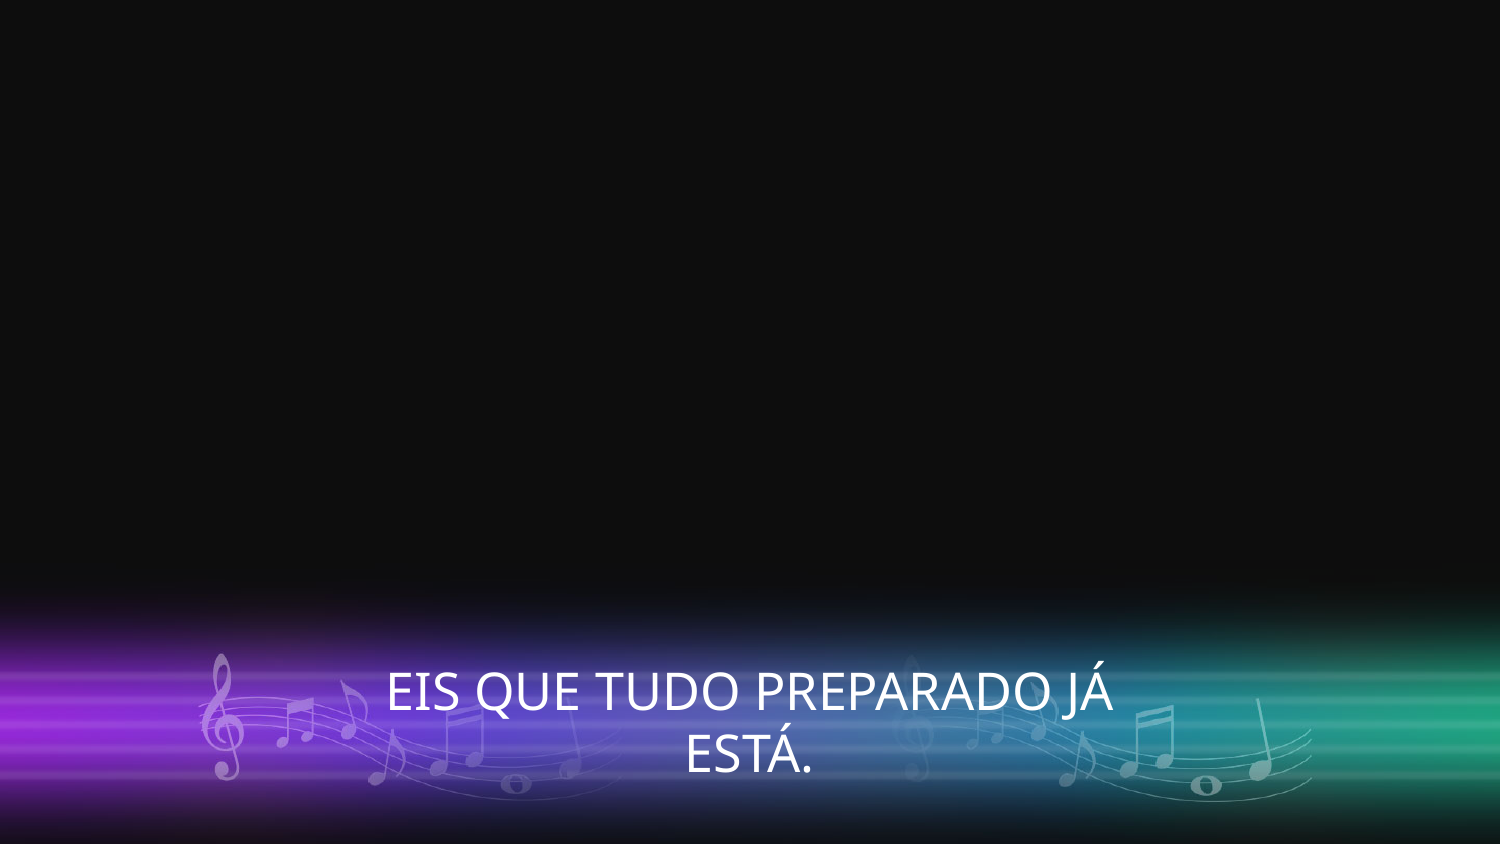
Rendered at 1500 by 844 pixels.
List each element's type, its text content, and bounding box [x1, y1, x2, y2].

text_box EIS QUE TUDO PREPARADO JÁ ESTÁ. [312, 651, 1187, 791]
picture [0, 0, 1500, 844]
